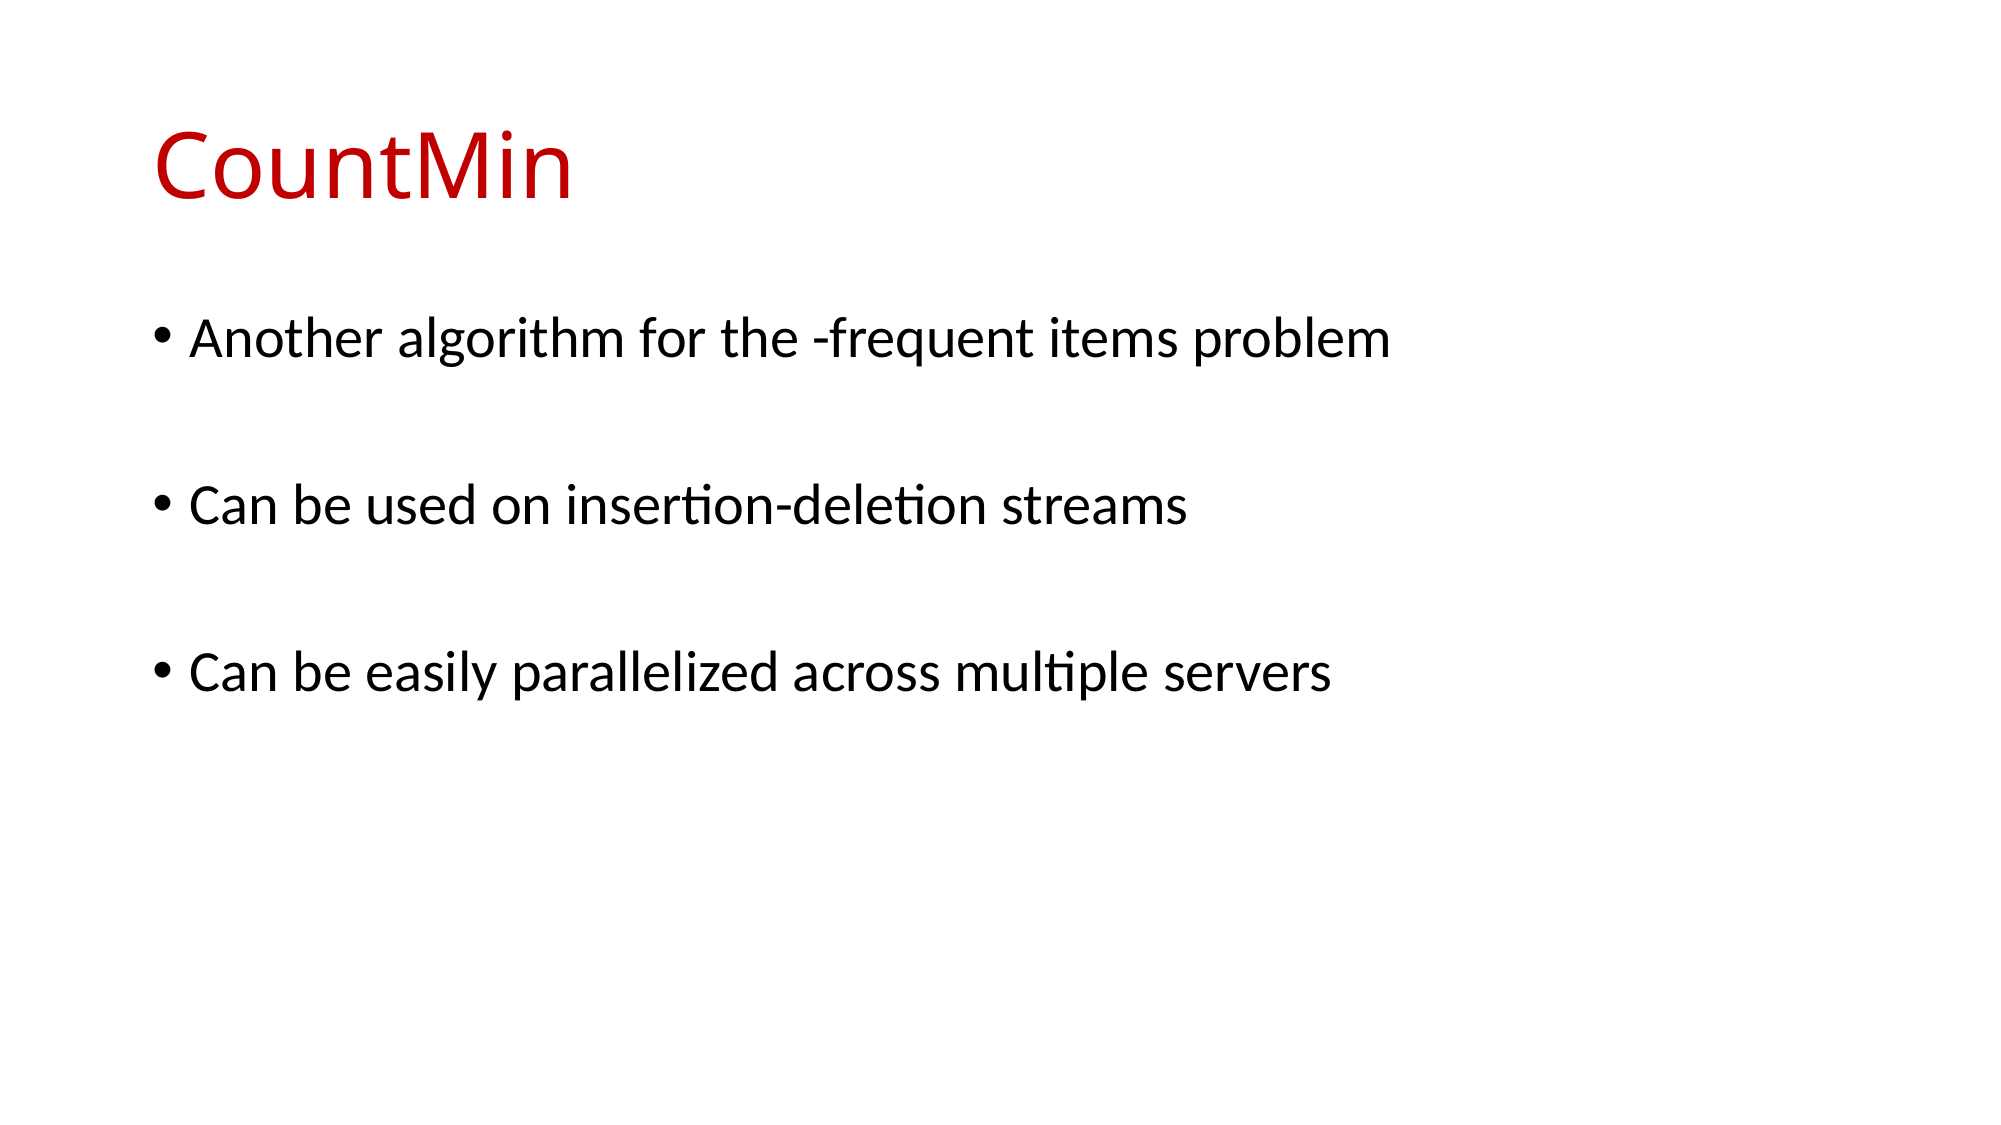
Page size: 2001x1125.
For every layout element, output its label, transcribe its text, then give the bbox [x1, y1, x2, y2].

title CountMin [137, 59, 1863, 278]
